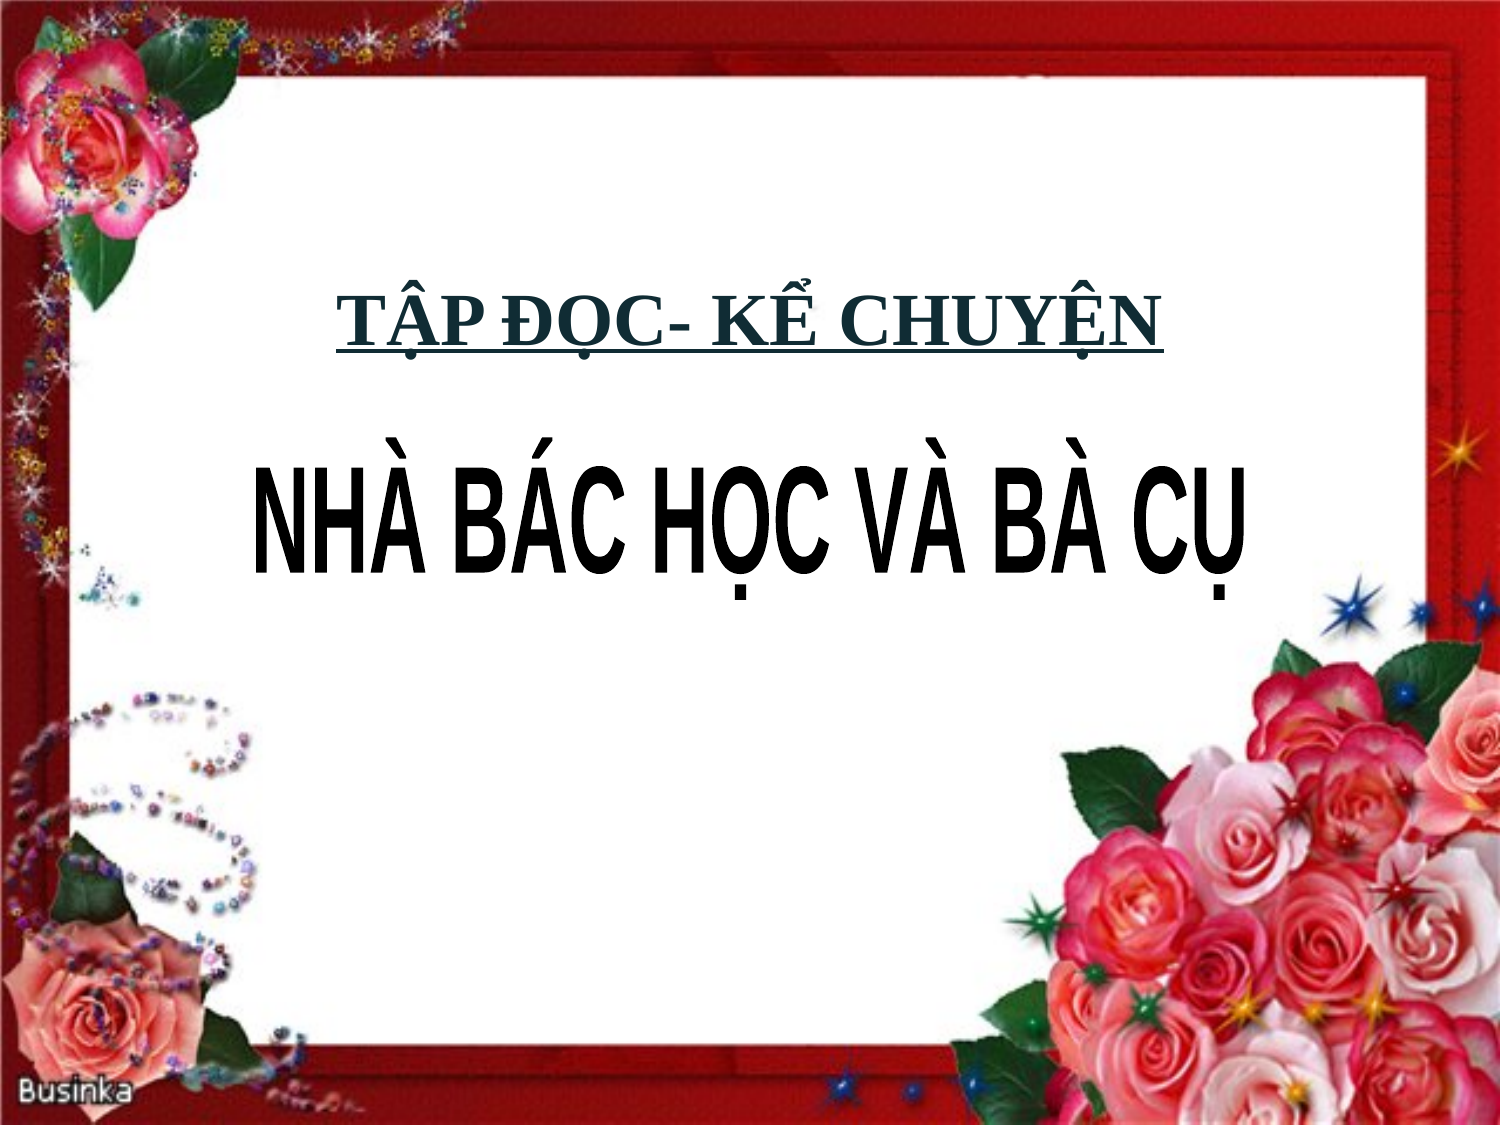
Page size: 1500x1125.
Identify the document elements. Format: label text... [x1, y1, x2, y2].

picture [0, 0, 1500, 1125]
list TẬP ĐỌC- KỂ CHUYỆN [74, 262, 1426, 1006]
